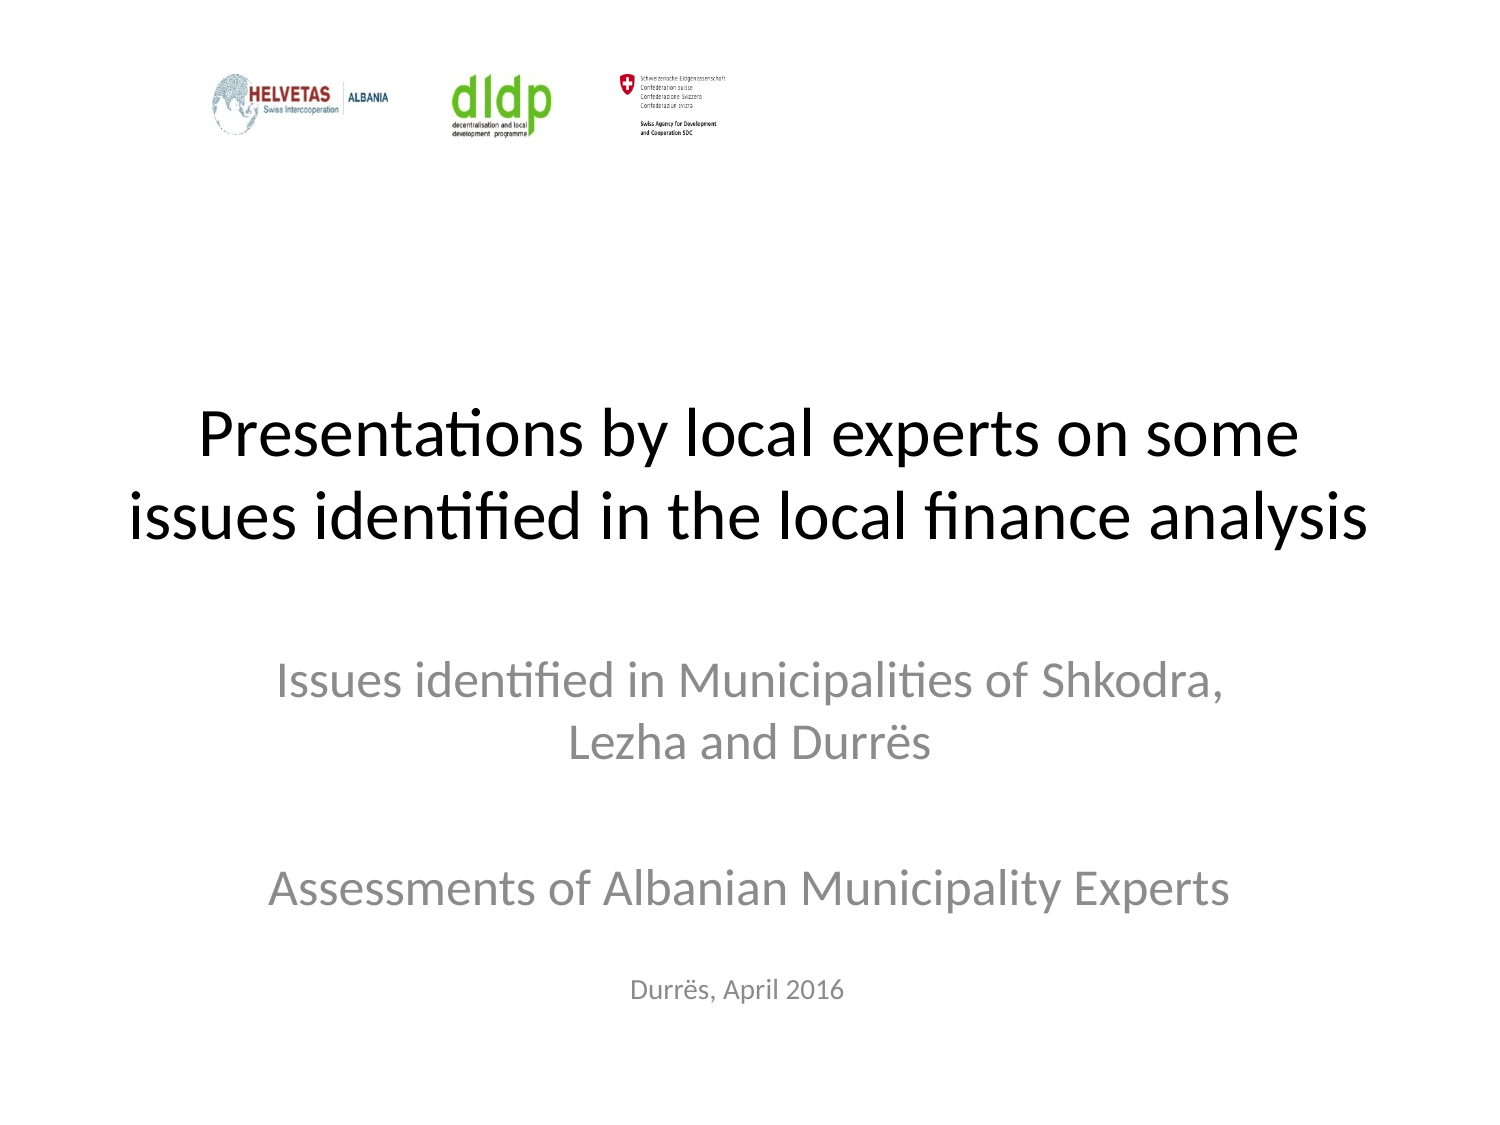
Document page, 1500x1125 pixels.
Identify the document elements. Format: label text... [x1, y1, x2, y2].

text_box Durrës, April 2016 [212, 962, 1263, 1025]
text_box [212, 74, 726, 138]
title Presentations by local experts on some issues identified in the local finance analysis [112, 349, 1388, 591]
subtitle Issues identified in Municipalities of Shkodra, Lezha and Durrës Assessments of Albanian Municipality Experts [225, 637, 1275, 925]
